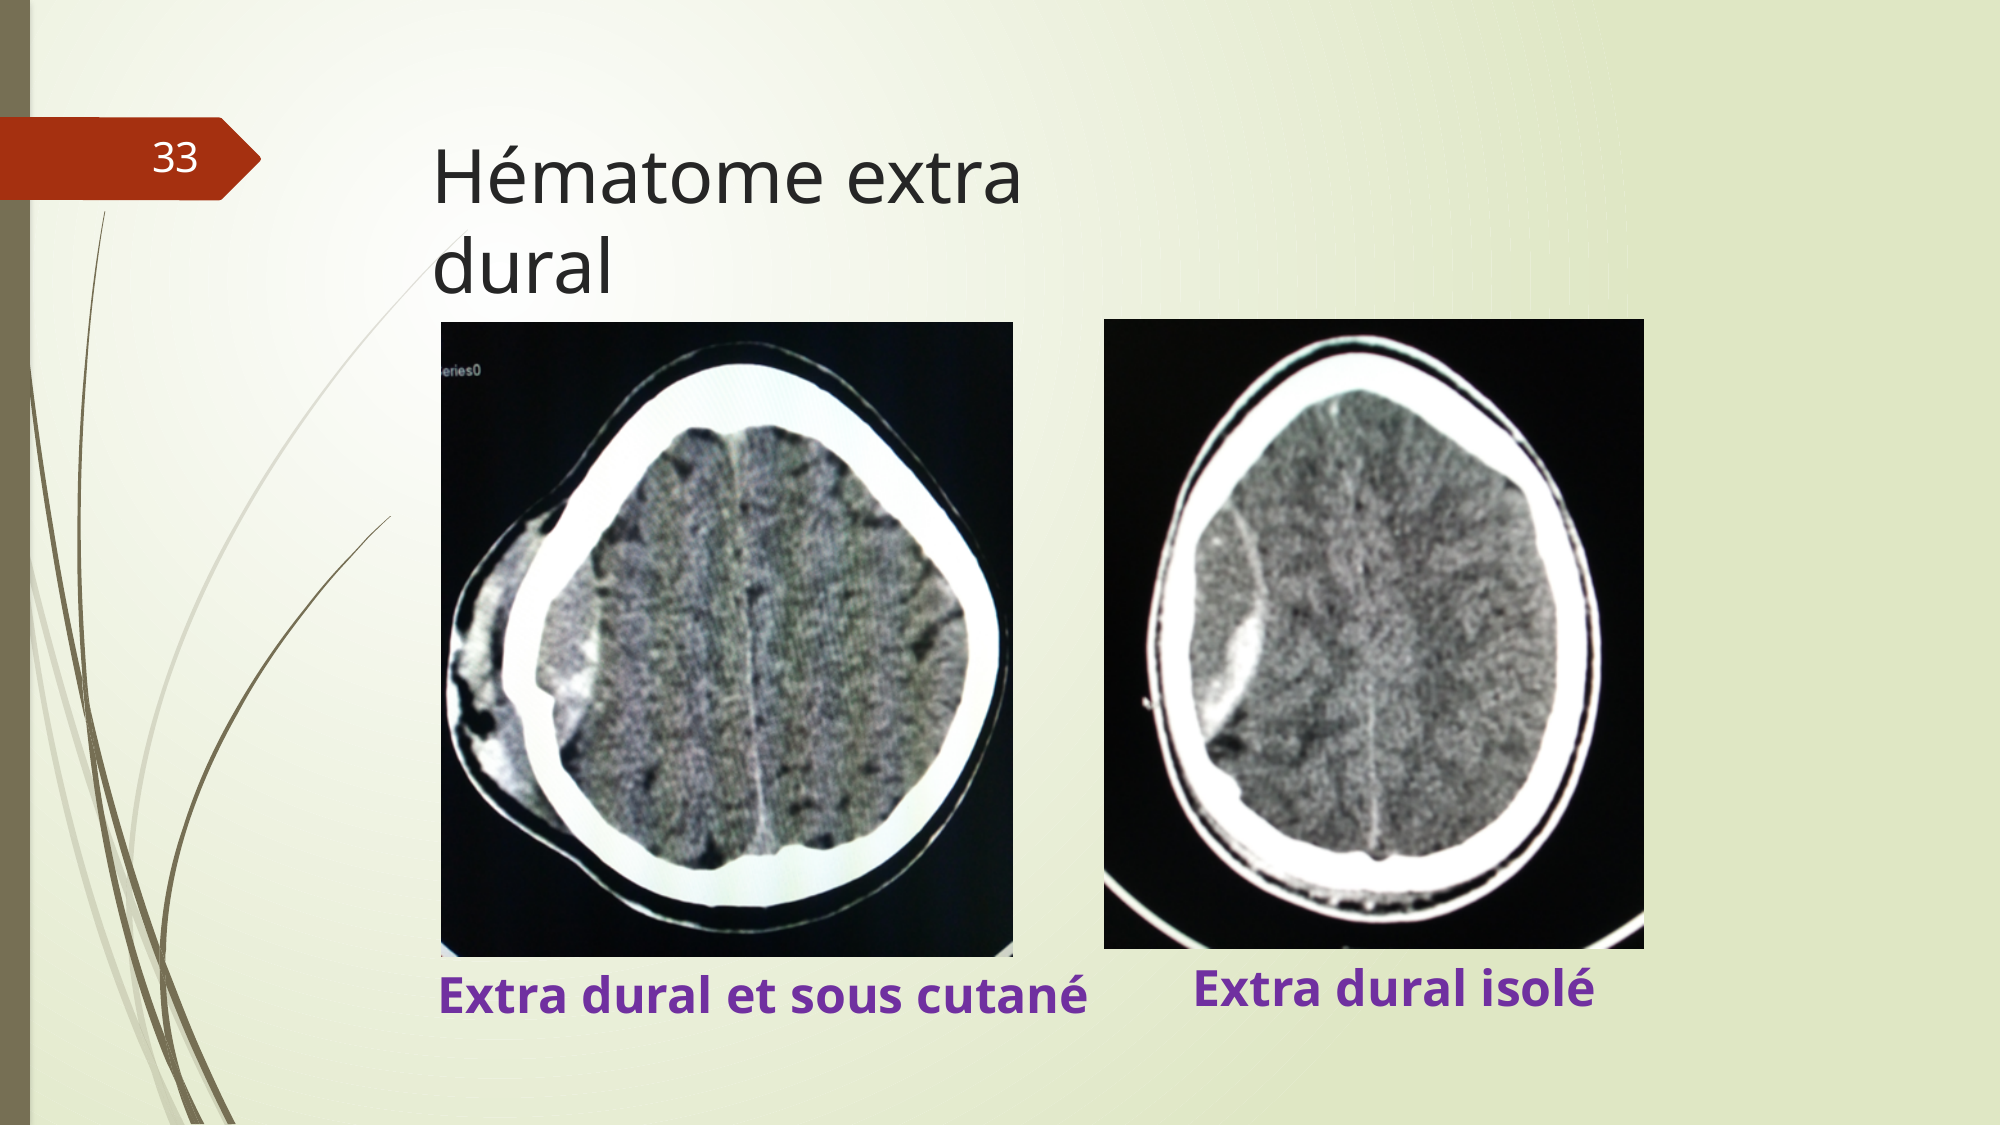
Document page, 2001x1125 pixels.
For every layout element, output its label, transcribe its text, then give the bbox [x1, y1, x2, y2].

text_box Extra dural et sous cutané [422, 956, 1105, 1031]
slide_number 33 [87, 129, 216, 190]
title Hématome extra dural [416, 121, 1234, 332]
text_box Extra dural isolé [1177, 957, 1612, 1024]
picture [1104, 318, 1644, 949]
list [441, 322, 1013, 957]
